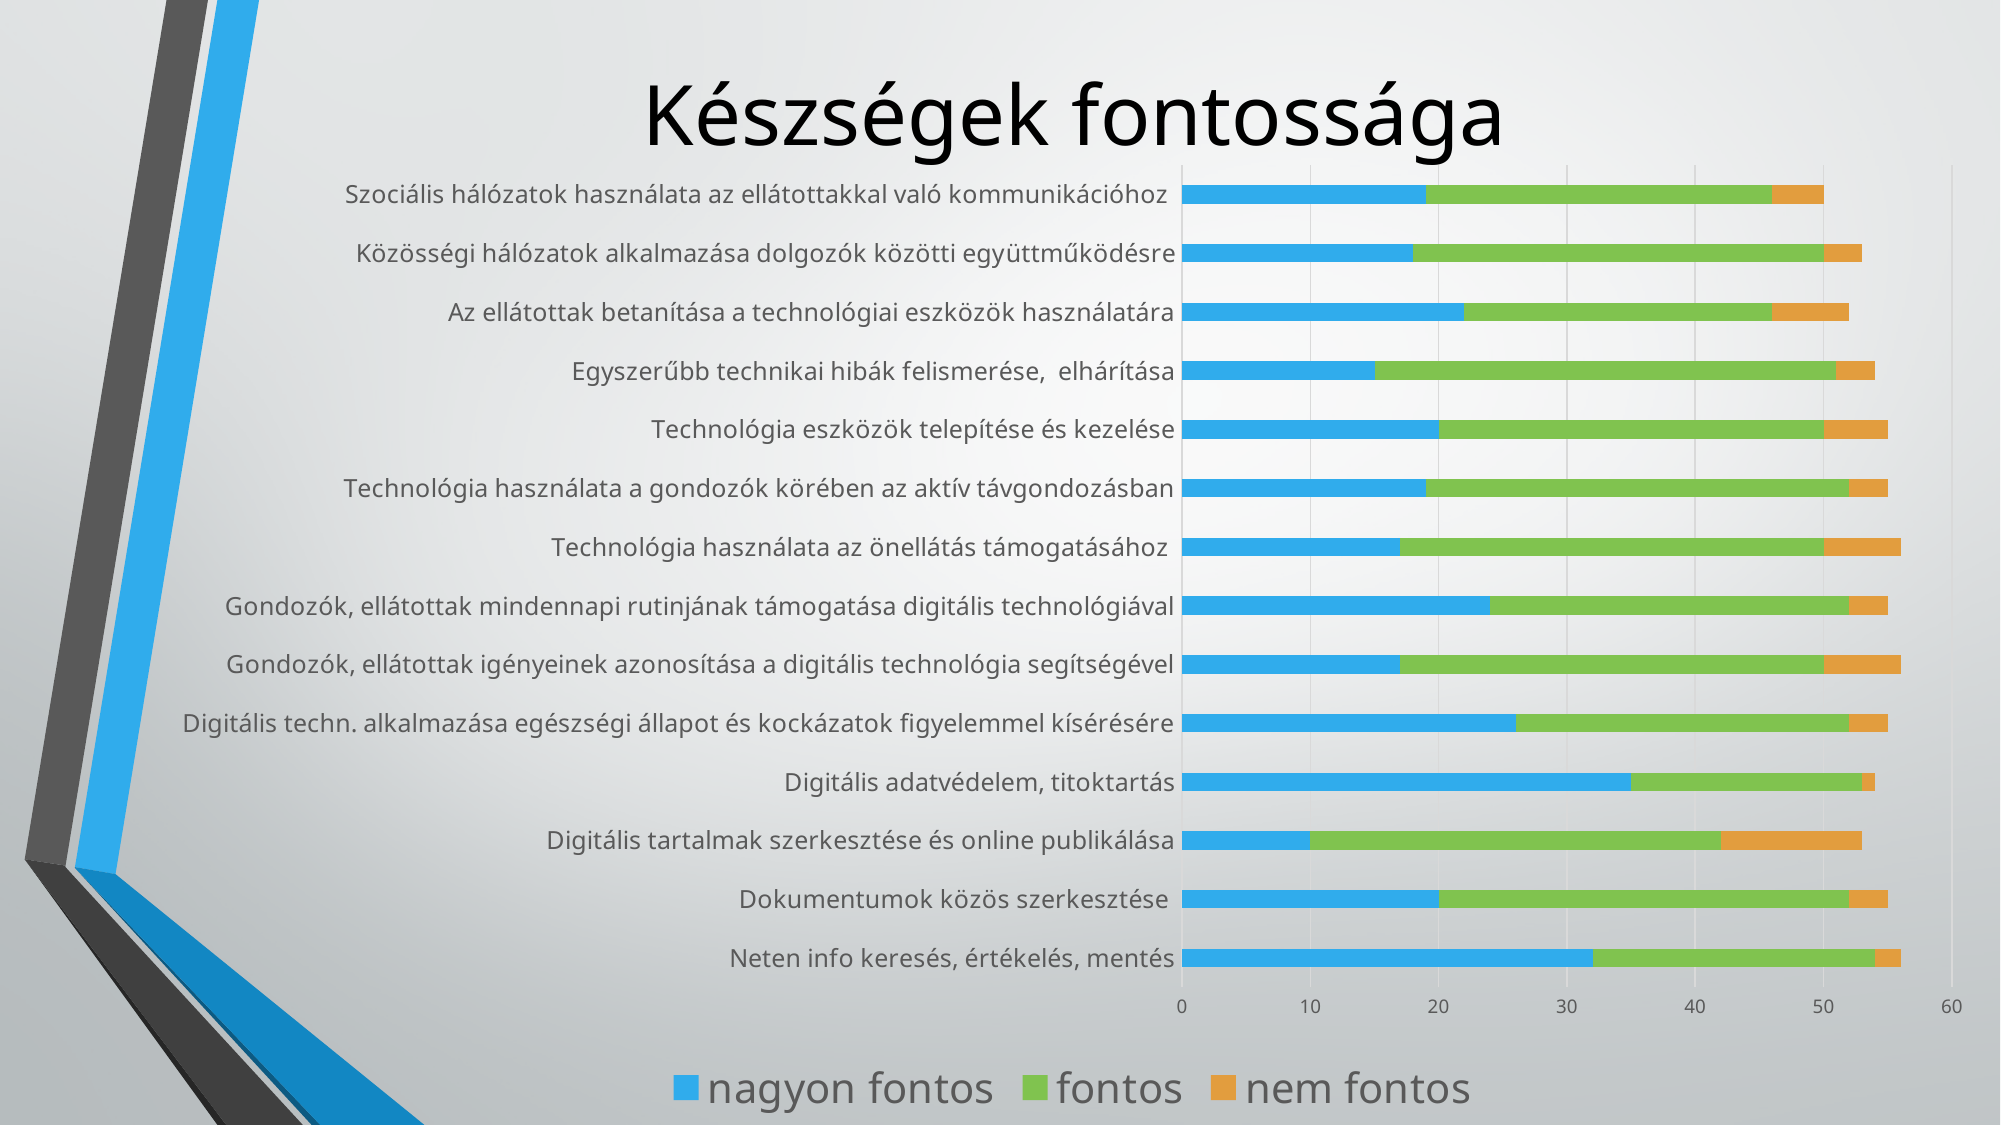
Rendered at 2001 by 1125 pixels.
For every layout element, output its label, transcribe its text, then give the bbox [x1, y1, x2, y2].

chart [145, 145, 2000, 1125]
title Készségek fontossága [253, 0, 1898, 145]
